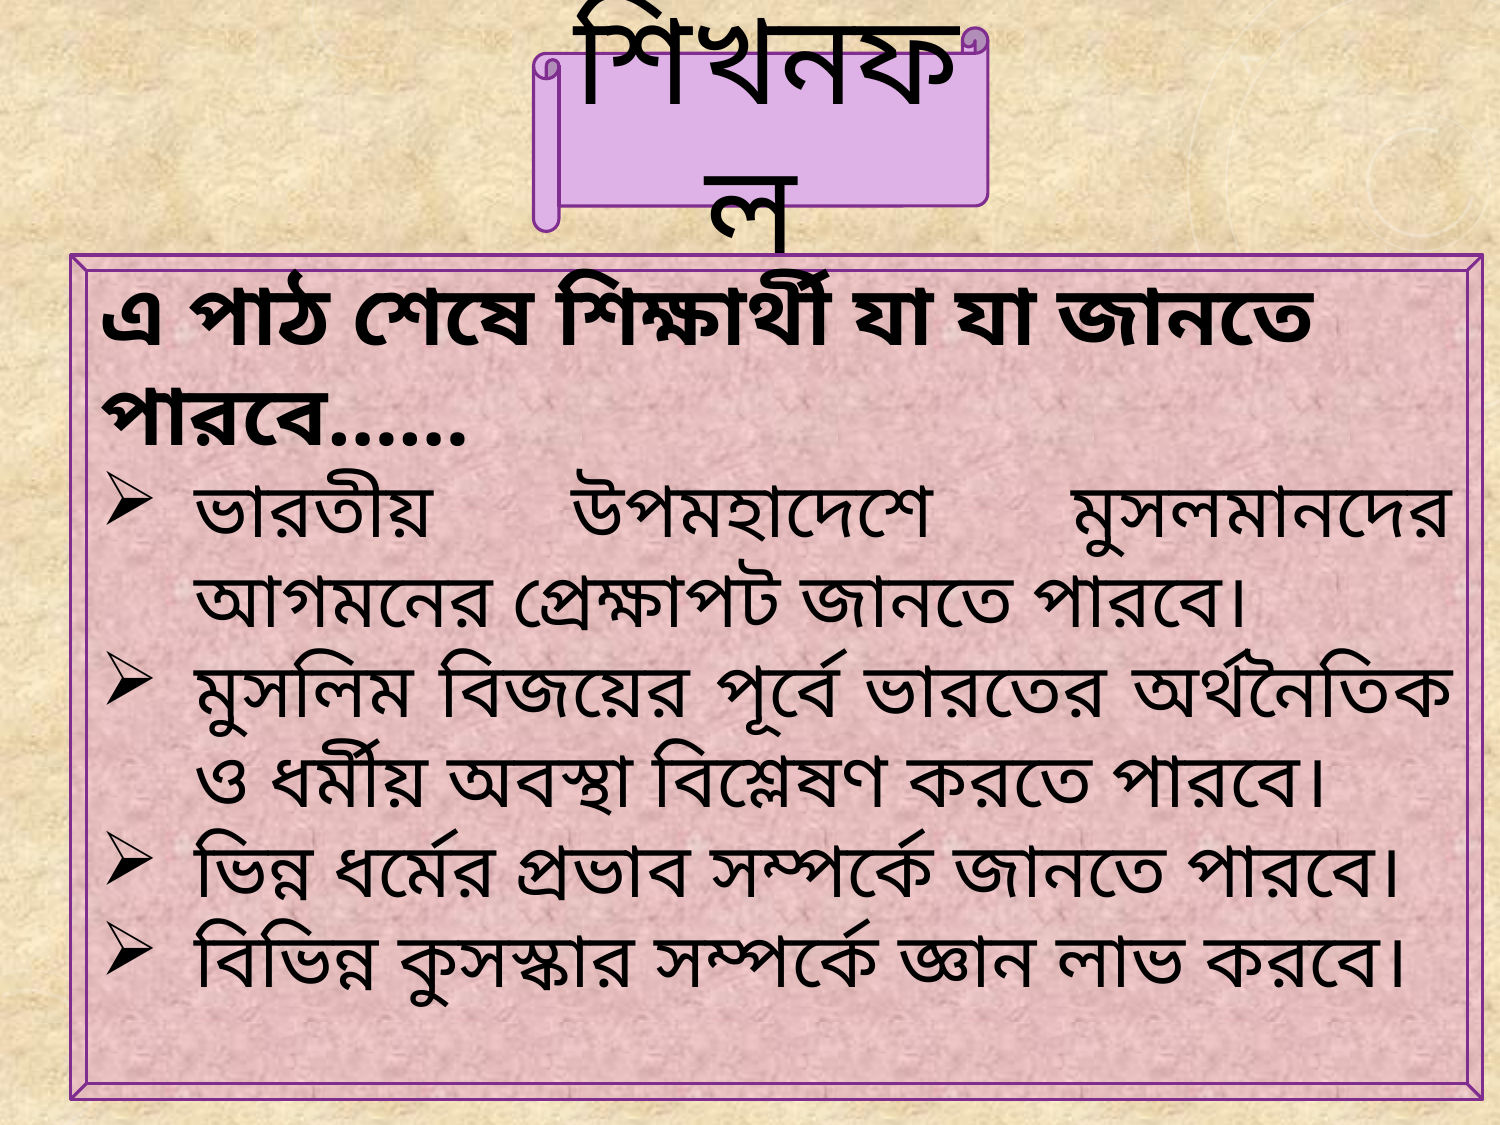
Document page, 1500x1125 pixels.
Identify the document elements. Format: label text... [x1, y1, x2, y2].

text_box শিখনফল [531, 26, 990, 233]
text_box এ পাঠ শেষে শিক্ষার্থী যা যা জানতে পারবে…… ভারতীয় উপমহাদেশে মুসলমানদের আগমনের প্রেক্ষাপট জানতে পারবে। মুসলিম বিজয়ের পূর্বে ভারতের অর্থনৈতিক ও ধর্মীয় অবস্থা বিশ্লেষণ করতে পারবে। ভিন্ন ধর্মের প্রভাব সম্পর্কে জানতে পারবে। বিভিন্ন কুসস্কার সম্পর্কে জ্ঞান লাভ করবে। [69, 253, 1484, 1101]
picture [0, 0, 1500, 1125]
